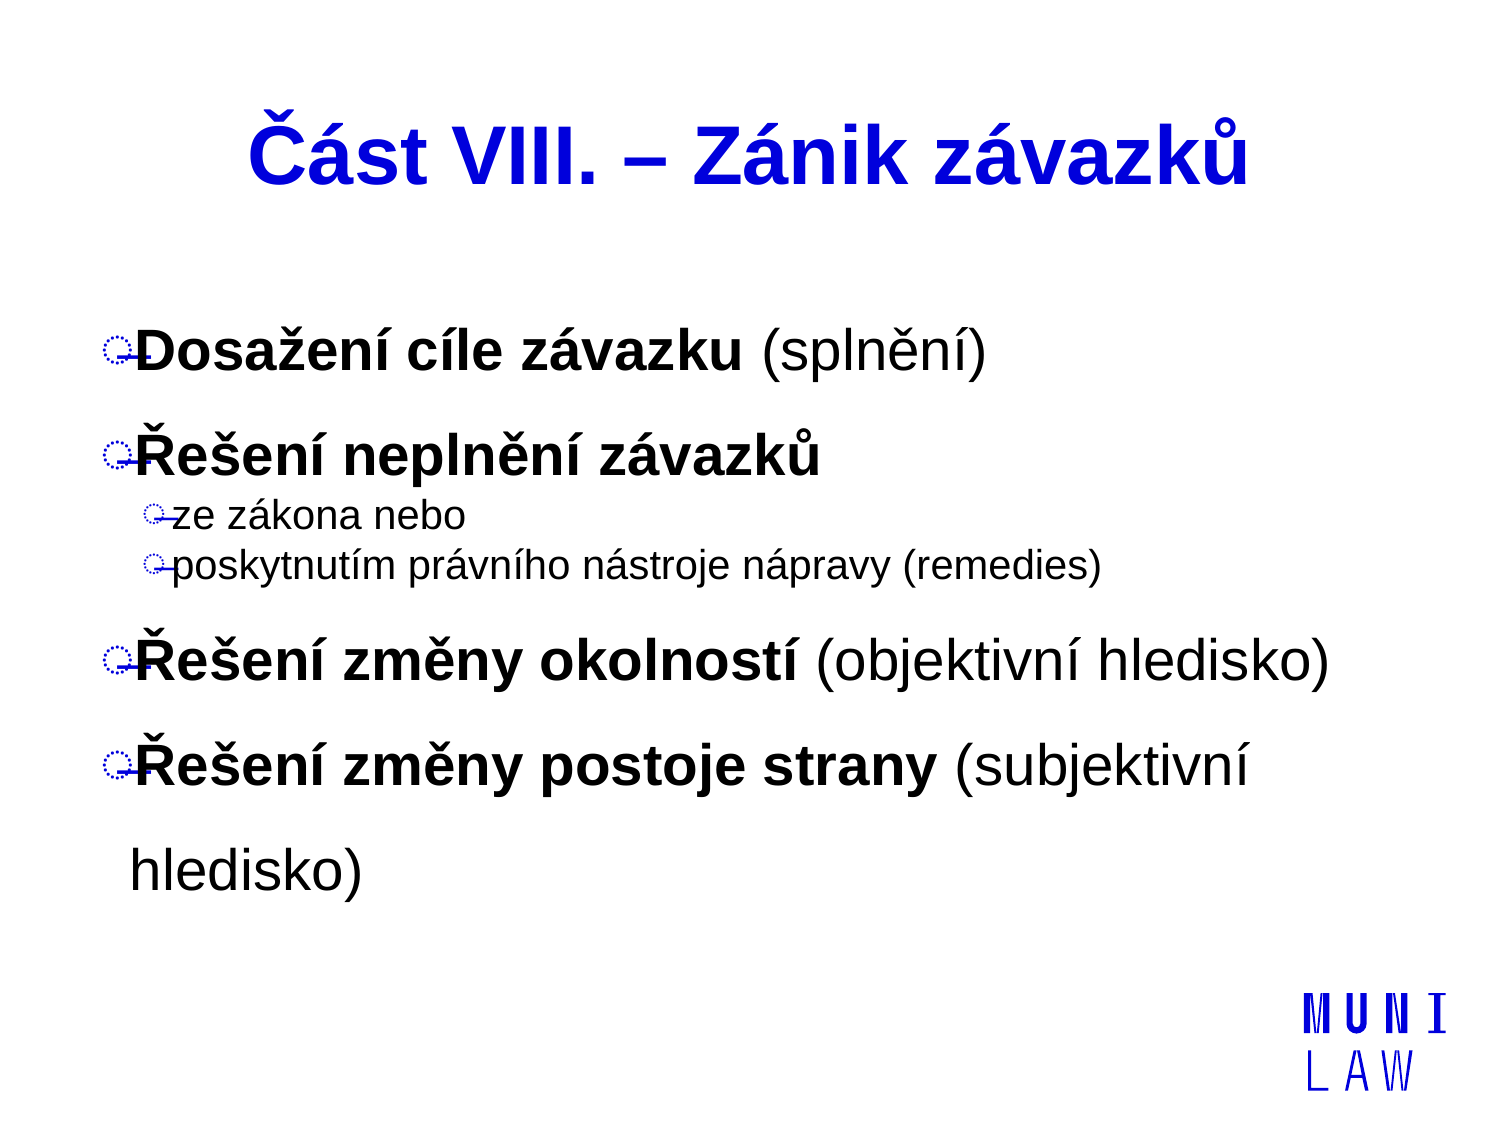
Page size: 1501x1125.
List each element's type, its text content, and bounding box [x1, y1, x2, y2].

title Část VIII. – Zánik závazků [88, 118, 1412, 193]
list Dosažení cíle závazku (splnění) Řešení neplnění závazků ze zákona nebo poskytnutím právního nástroje nápravy (remedies) Řešení změny okolností (objektivní hledisko) Řešení změny postoje strany (subjektivní hledisko) [88, 277, 1412, 957]
